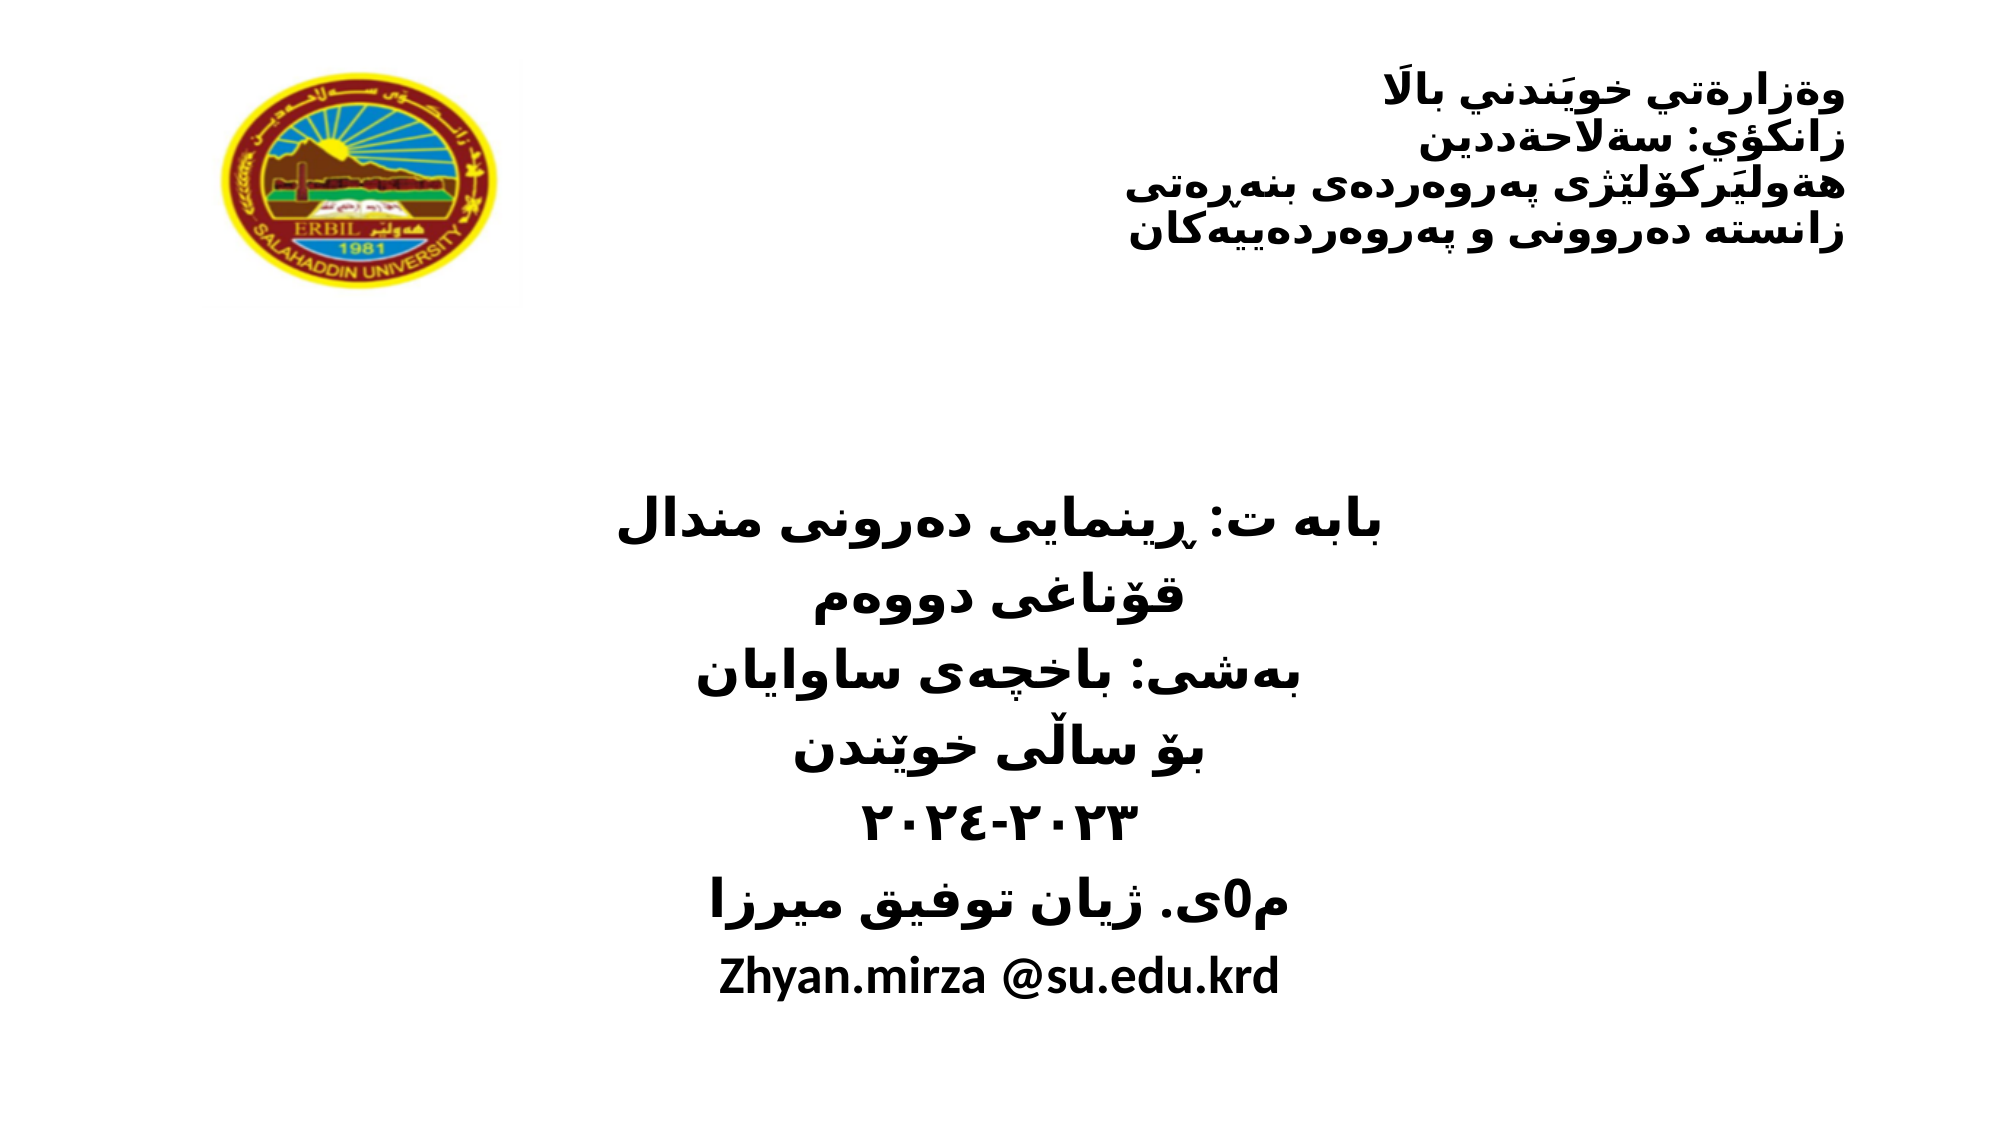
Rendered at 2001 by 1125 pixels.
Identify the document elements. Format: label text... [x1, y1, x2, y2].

title وةزارةتي خويَندني بالَا زانكؤي: سةلاحةددين هةوليَرکۆلێژی پەروەردەی بنەڕەتی زانستە دەروونی و پەروەردەییەکان [137, 59, 1863, 365]
list بابه ت: ڕینمايی دەرونی مندال قۆناغی دووەم بەشی: باخچەی ساوایان بۆ ساڵی خوێندن ٢٠٢٣-٢٠٢٤ م0ى. ژيان توفيق ميرزا Zhyan.mirza @su.edu.krd [137, 400, 1863, 1014]
picture [202, 59, 523, 308]
